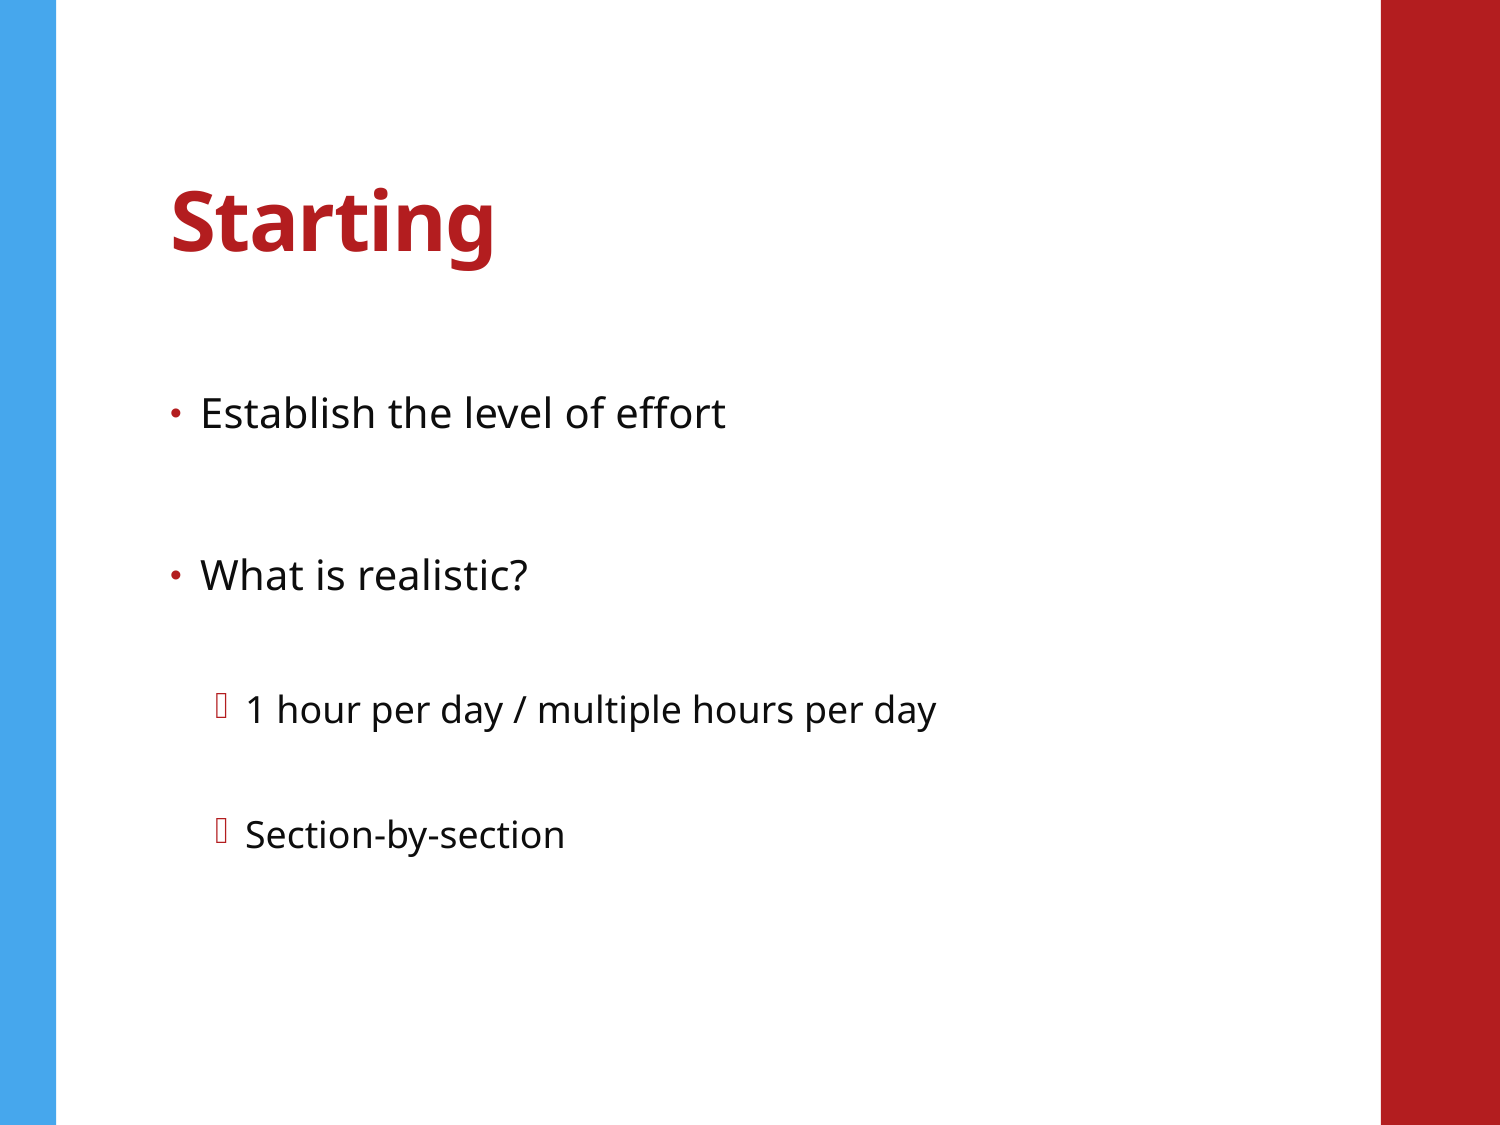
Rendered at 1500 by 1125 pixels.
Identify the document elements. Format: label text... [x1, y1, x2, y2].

list Establish the level of effort What is realistic? 1 hour per day / multiple hours per day Section-by-section [155, 299, 1213, 1014]
title Starting [155, 60, 1348, 278]
